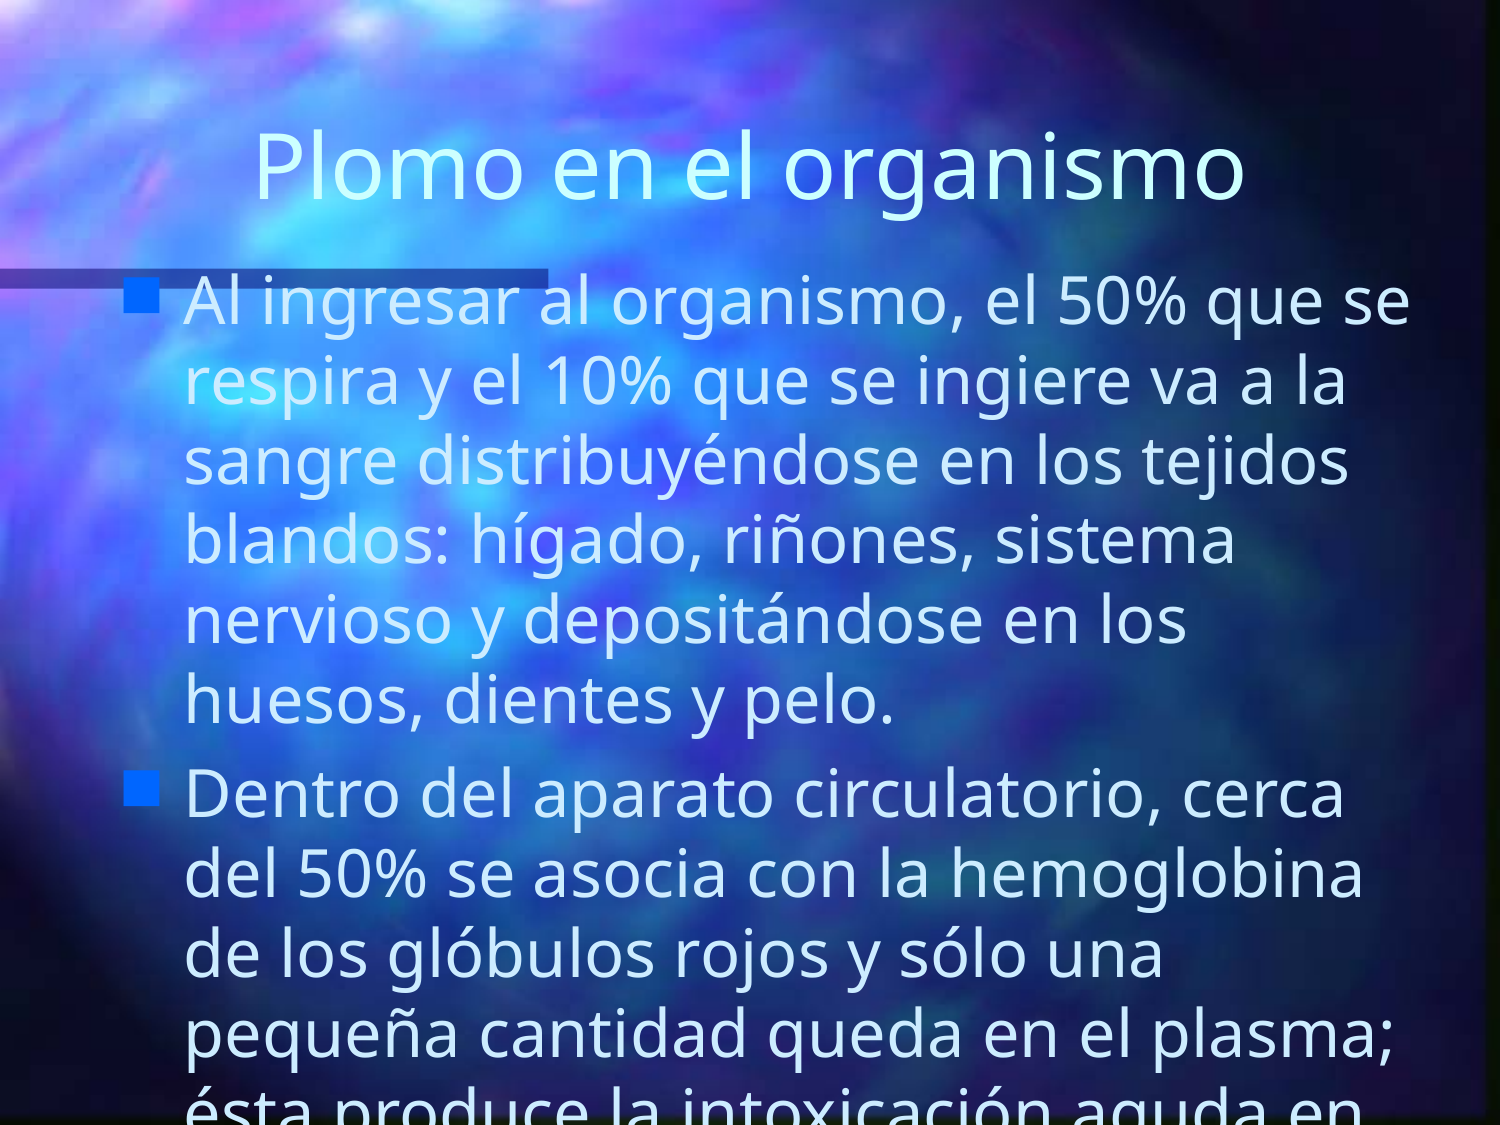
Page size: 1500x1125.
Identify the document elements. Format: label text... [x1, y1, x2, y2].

picture [0, 0, 1500, 1125]
title Plomo en el organismo [112, 0, 1388, 226]
list Al ingresar al organismo, el 50% que se respira y el 10% que se ingiere va a la sangre distribuyéndose en los tejidos blandos: hígado, riñones, sistema nervioso y depositándose en los huesos, dientes y pelo. Dentro del aparato circulatorio, cerca del 50% se asocia con la hemoglobina de los glóbulos rojos y sólo una pequeña cantidad queda en el plasma; ésta produce la intoxicación aguda en niños menores de 5 años. [112, 249, 1451, 1076]
